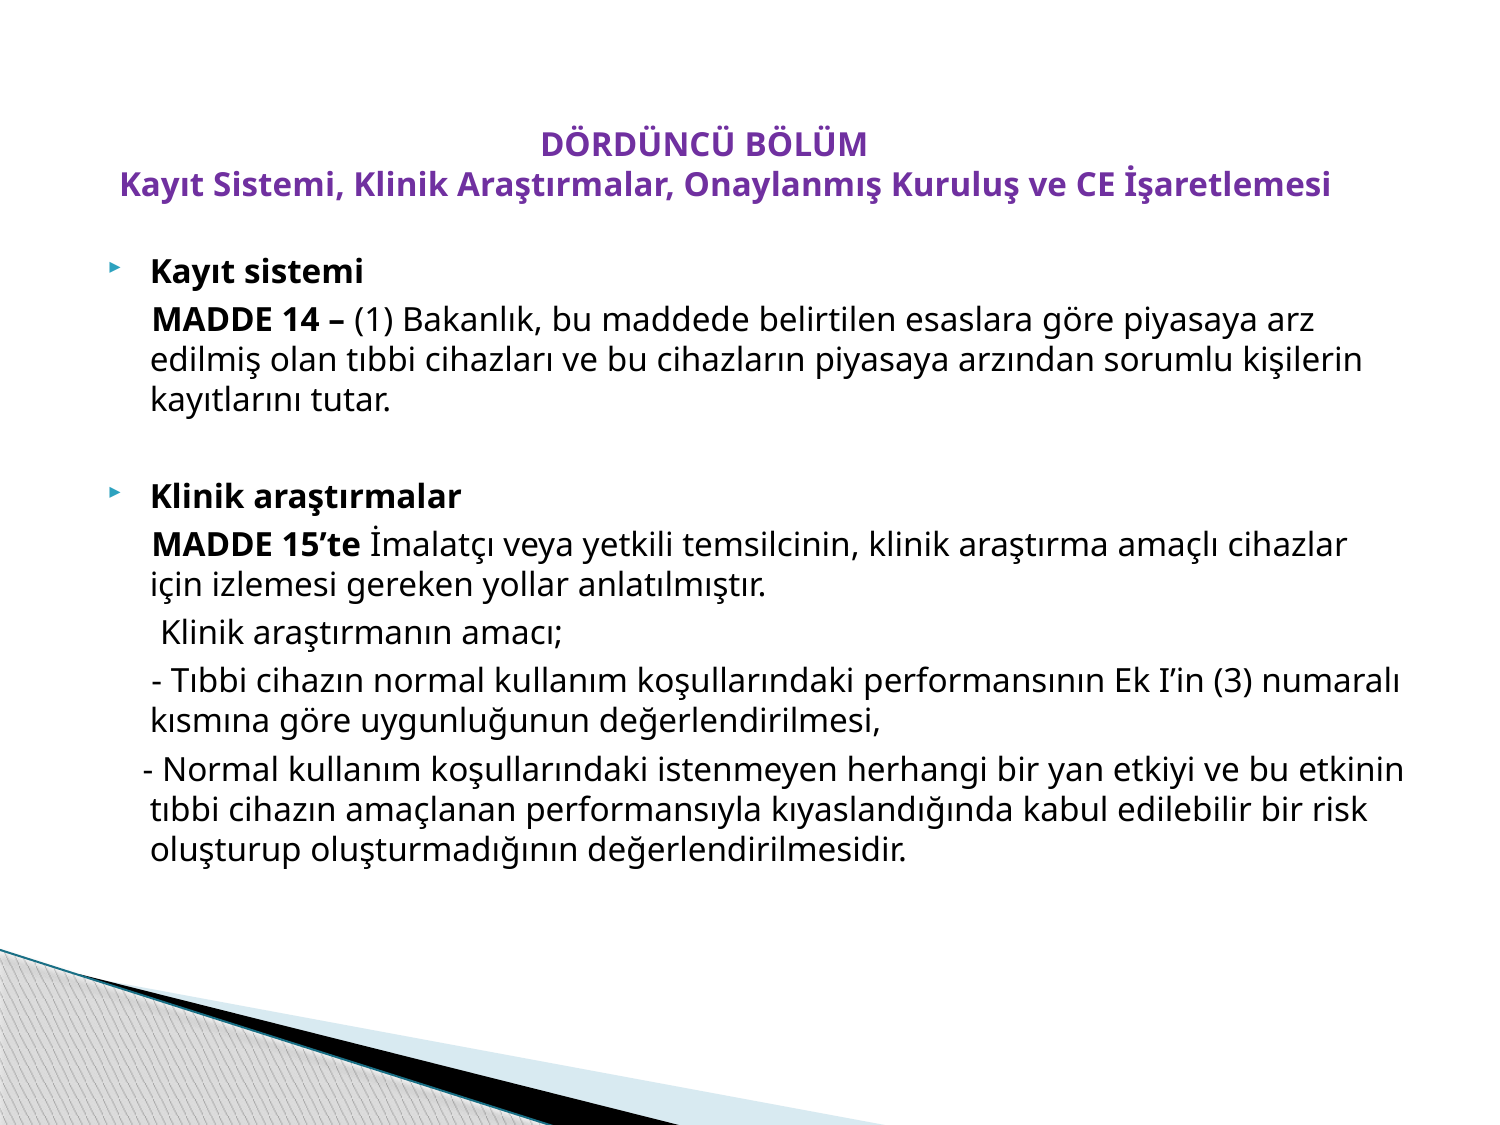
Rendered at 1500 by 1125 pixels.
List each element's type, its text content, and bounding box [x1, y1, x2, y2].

list Kayıt sistemi MADDE 14 – (1) Bakanlık, bu maddede belirtilen esaslara göre piyasaya arz edilmiş olan tıbbi cihazları ve bu cihazların piyasaya arzından sorumlu kişilerin kayıtlarını tutar. Klinik araştırmalar MADDE 15’te İmalatçı veya yetkili temsilcinin, klinik araştırma amaçlı cihazlar için izlemesi gereken yollar anlatılmıştır. Klinik araştırmanın amacı; - Tıbbi cihazın normal kullanım koşullarındaki performansının Ek I’in (3) numaralı kısmına göre uygunluğunun değerlendirilmesi, - Normal kullanım koşullarındaki istenmeyen herhangi bir yan etkiyi ve bu etkinin tıbbi cihazın amaçlanan performansıyla kıyaslandığında kabul edilebilir bir risk oluşturup oluşturmadığının değerlendirilmesidir. [75, 243, 1425, 986]
title DÖRDÜNCÜ BÖLÜM Kayıt Sistemi, Klinik Araştırmalar, Onaylanmış Kuruluş ve CE İşaretlemesi [29, 101, 1380, 290]
